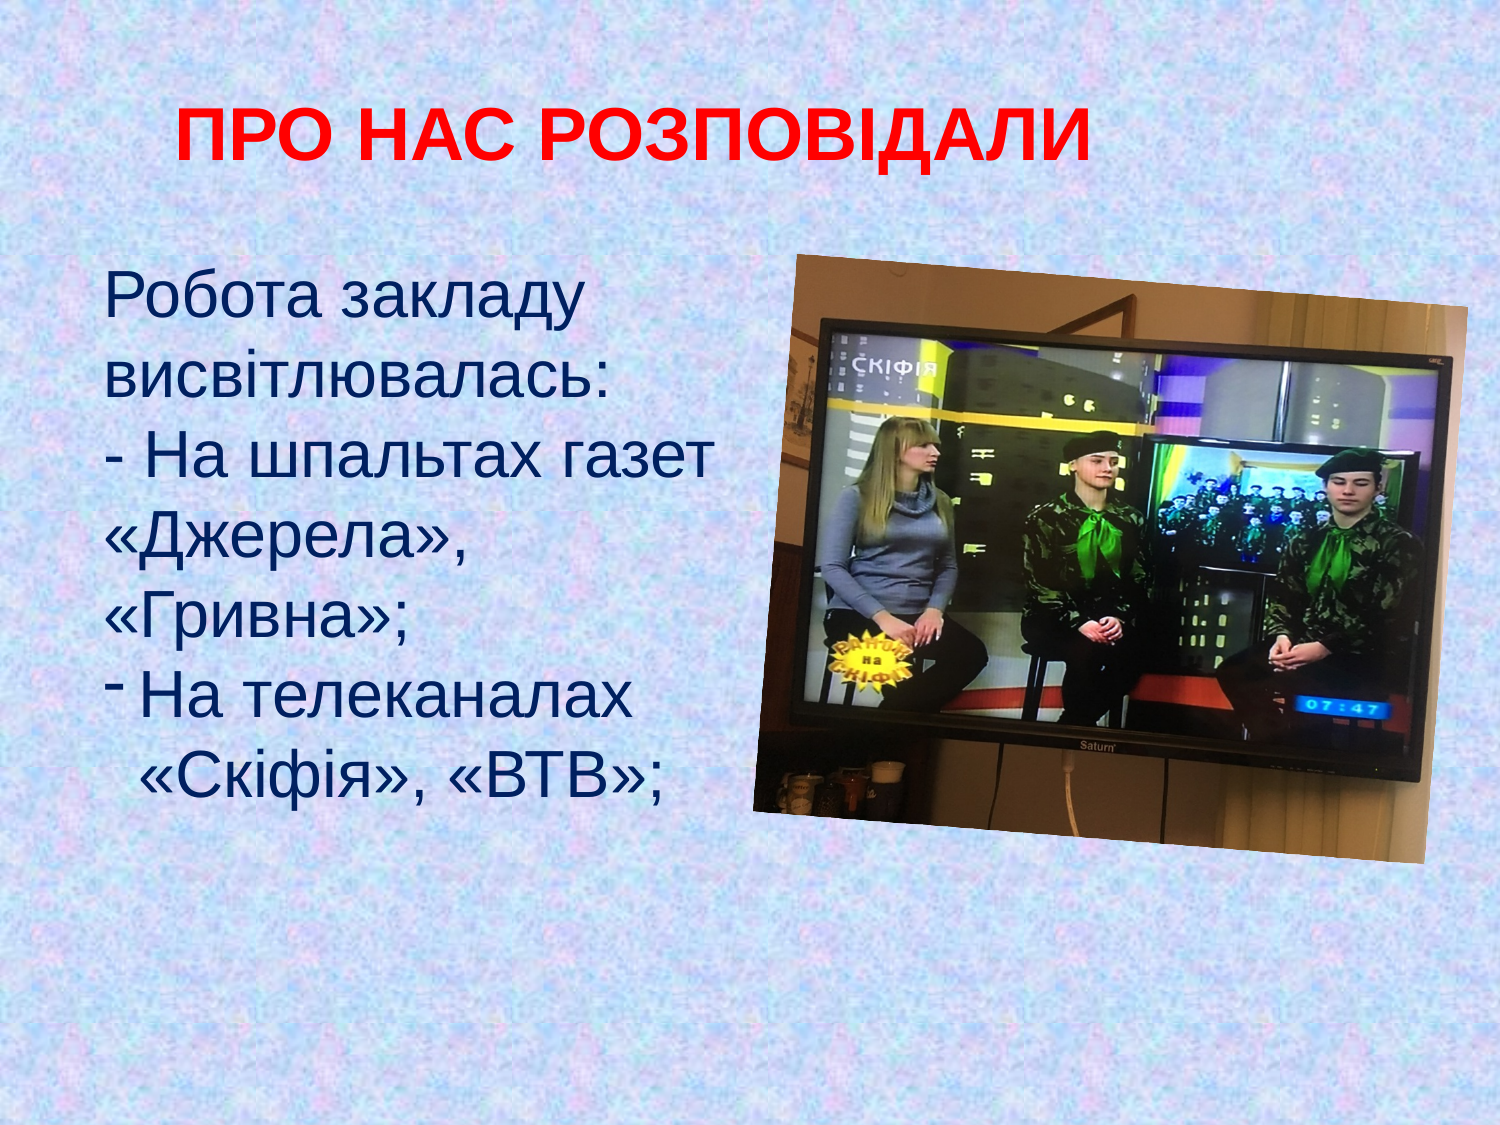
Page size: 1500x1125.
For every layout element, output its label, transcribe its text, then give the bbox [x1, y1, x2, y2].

picture [0, 0, 1500, 1125]
text_box Робота закладу висвітлювалась: - На шпальтах газет «Джерела», «Гривна»; На телеканалах «Скіфія», «ВТВ»; [88, 243, 839, 818]
text_box ПРО НАС РОЗПОВІДАЛИ [159, 78, 1388, 183]
